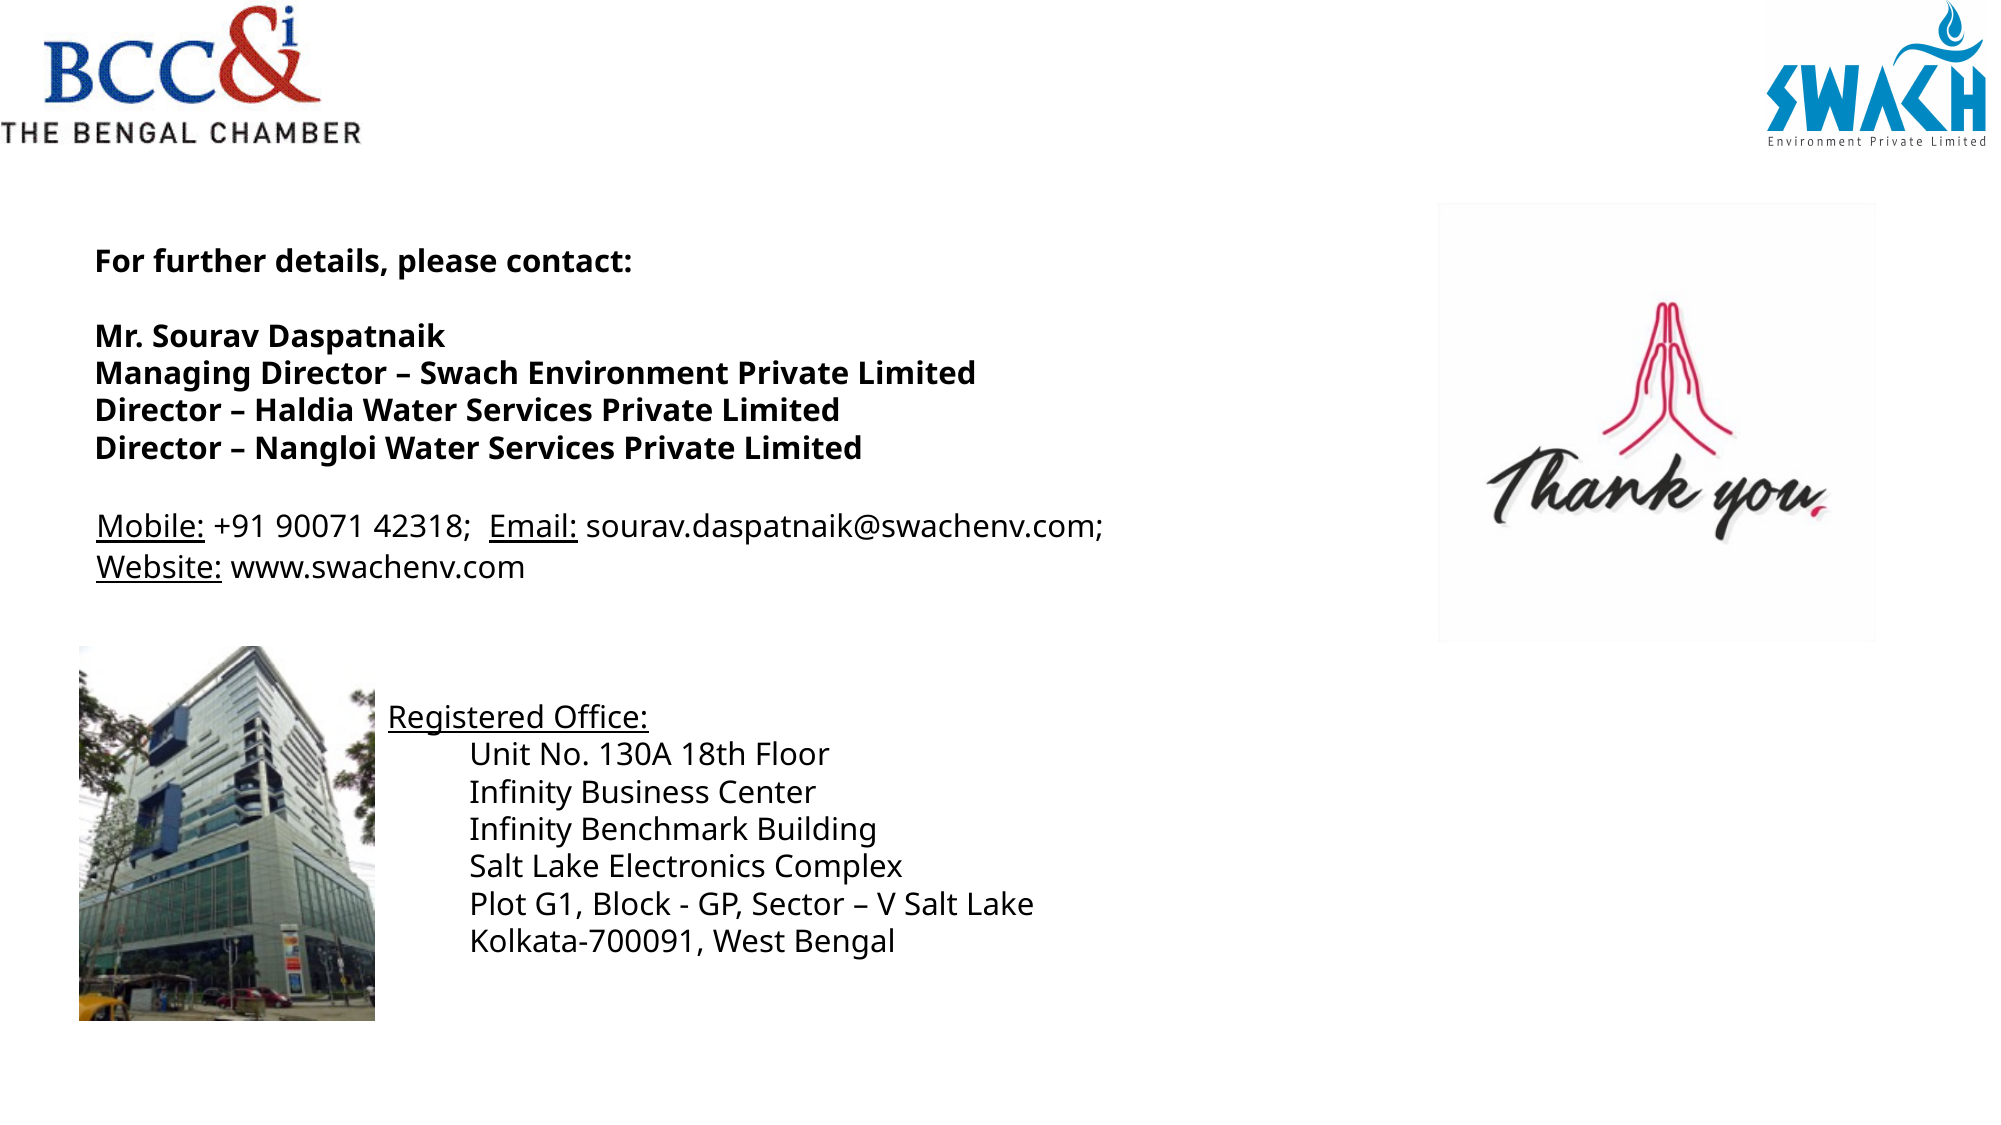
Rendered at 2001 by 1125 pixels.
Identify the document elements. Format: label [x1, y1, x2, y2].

picture [1766, 0, 1986, 146]
picture [0, 0, 363, 146]
text_box [79, 203, 1944, 1021]
